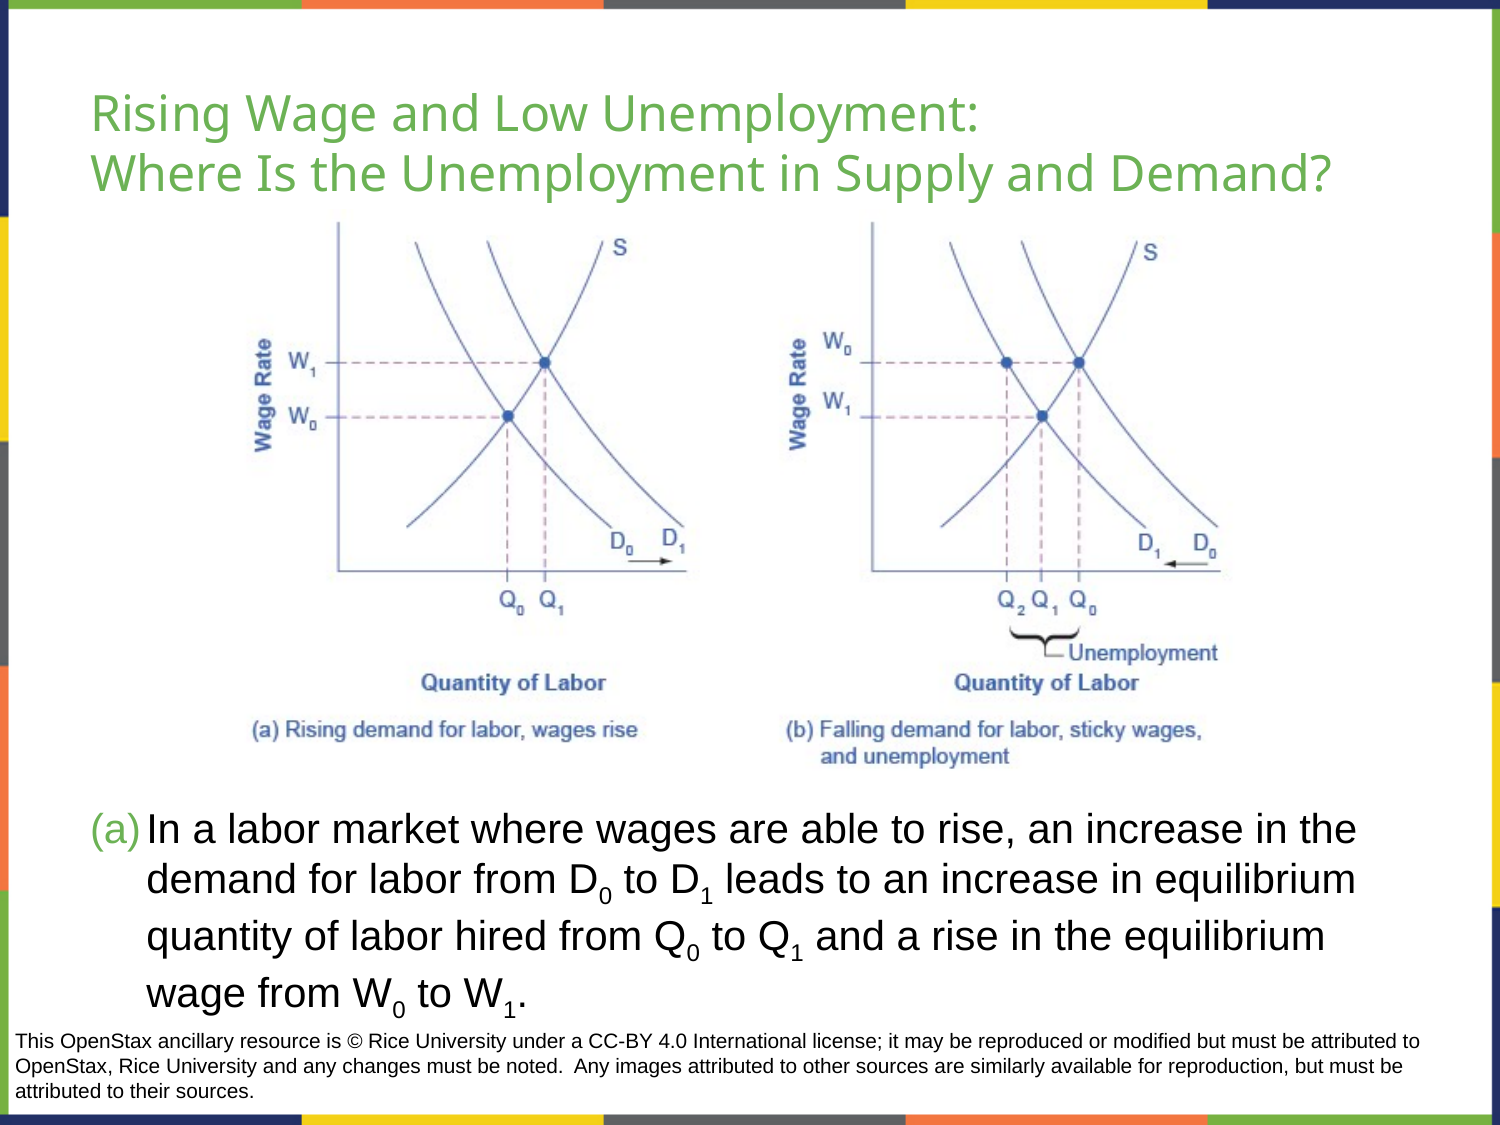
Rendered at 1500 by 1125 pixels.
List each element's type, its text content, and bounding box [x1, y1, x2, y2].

list In a labor market where wages are able to rise, an increase in the demand for labor from D0 to D1 leads to an increase in equilibrium quantity of labor hired from Q0 to Q1 and a rise in the equilibrium wage from W0 to W1. [75, 1066, 1398, 1111]
footer This OpenStax ancillary resource is © Rice University under a CC-BY 4.0 International license; it may be reproduced or modified but must be attributed to OpenStax, Rice University and any changes must be noted. Any images attributed to other sources are similarly available for reproduction, but must be attributed to their sources. [0, 1012, 1483, 1066]
picture [0, 0, 1500, 1125]
list In a labor market where wages are able to rise, an increase in the demand for labor from D0 to D1 leads to an increase in equilibrium quantity of labor hired from Q0 to Q1 and a rise in the equilibrium wage from W0 to W1. [75, 794, 1398, 1012]
title Rising Wage and Low Unemployment: Where Is the Unemployment in Supply and Demand? [75, 39, 1398, 210]
